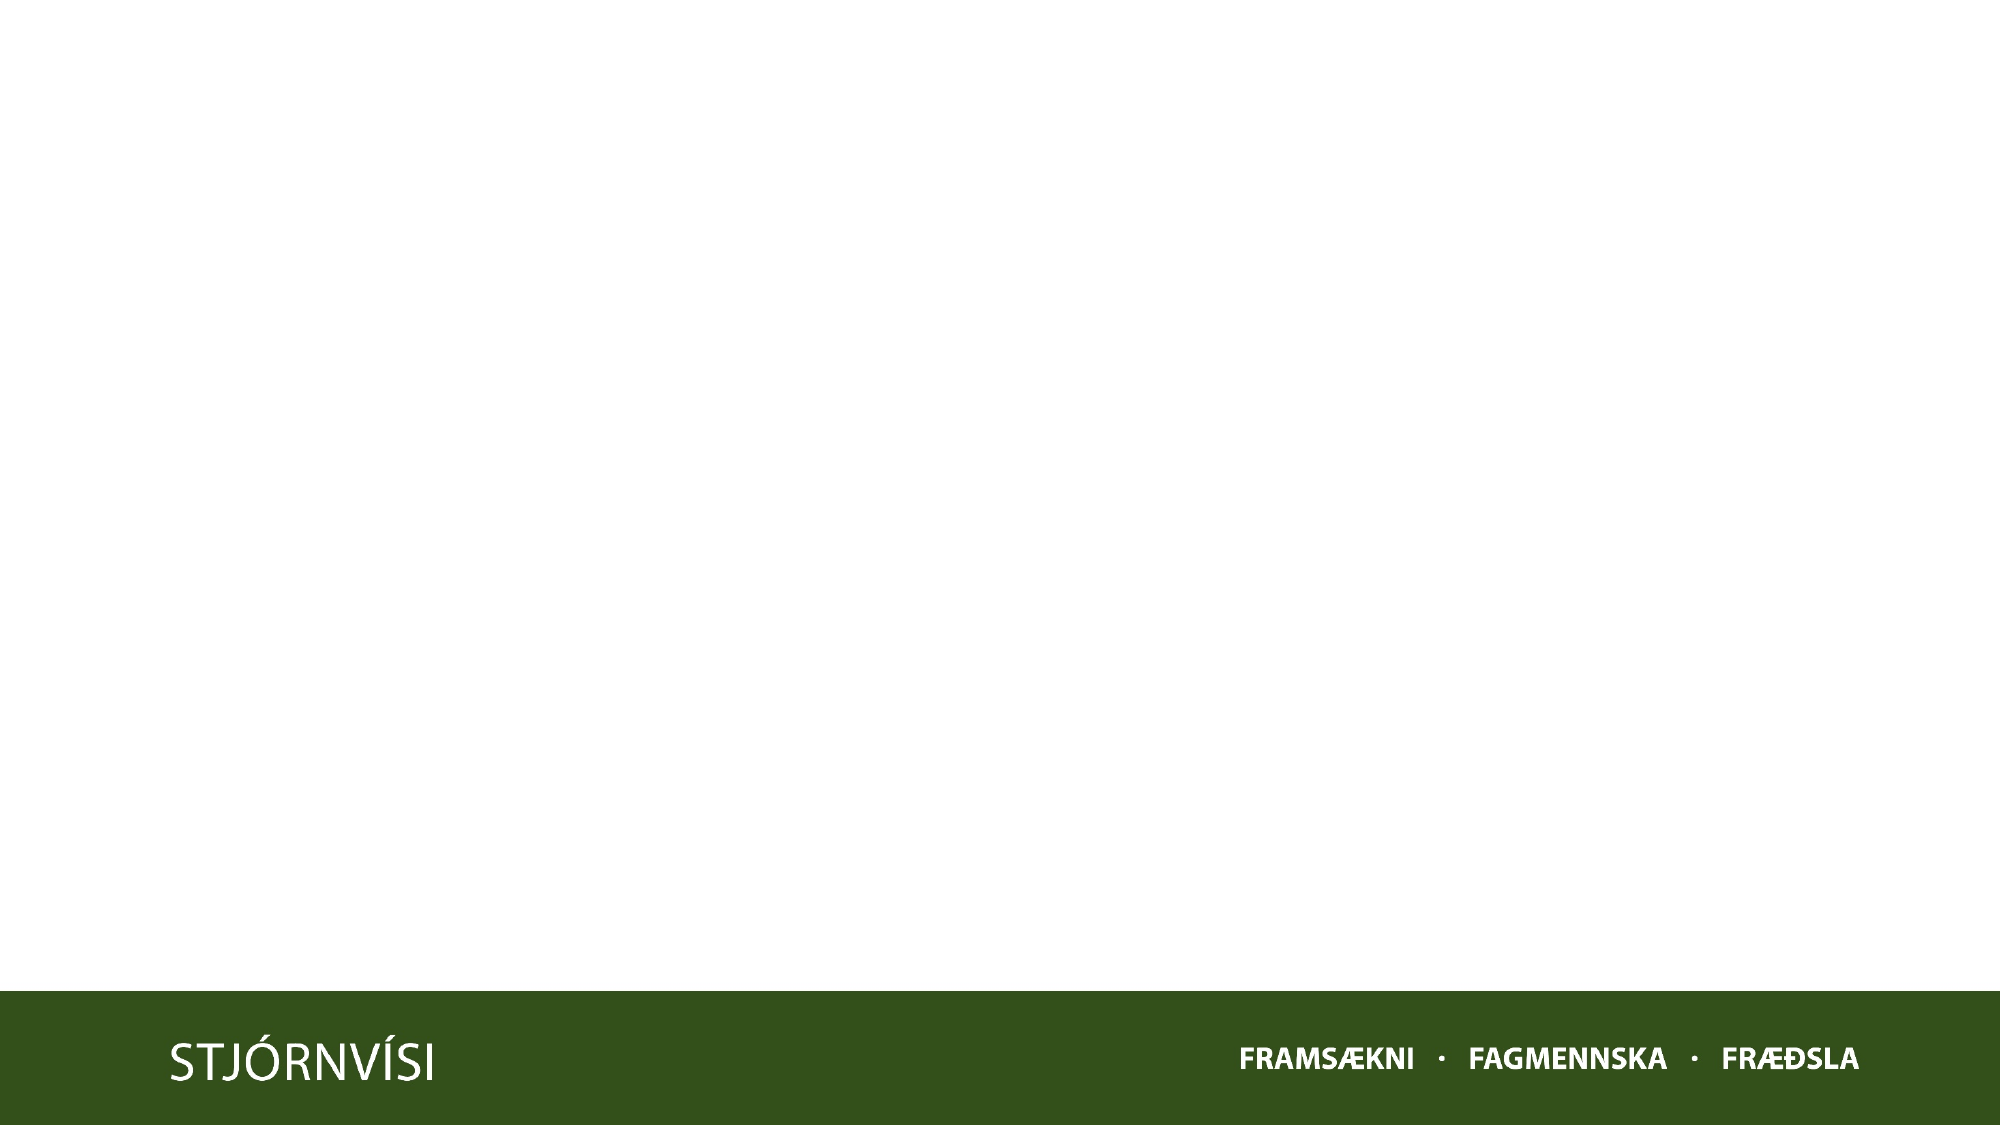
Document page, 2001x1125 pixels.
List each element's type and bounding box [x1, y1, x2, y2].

list [0, 0, 2000, 1125]
